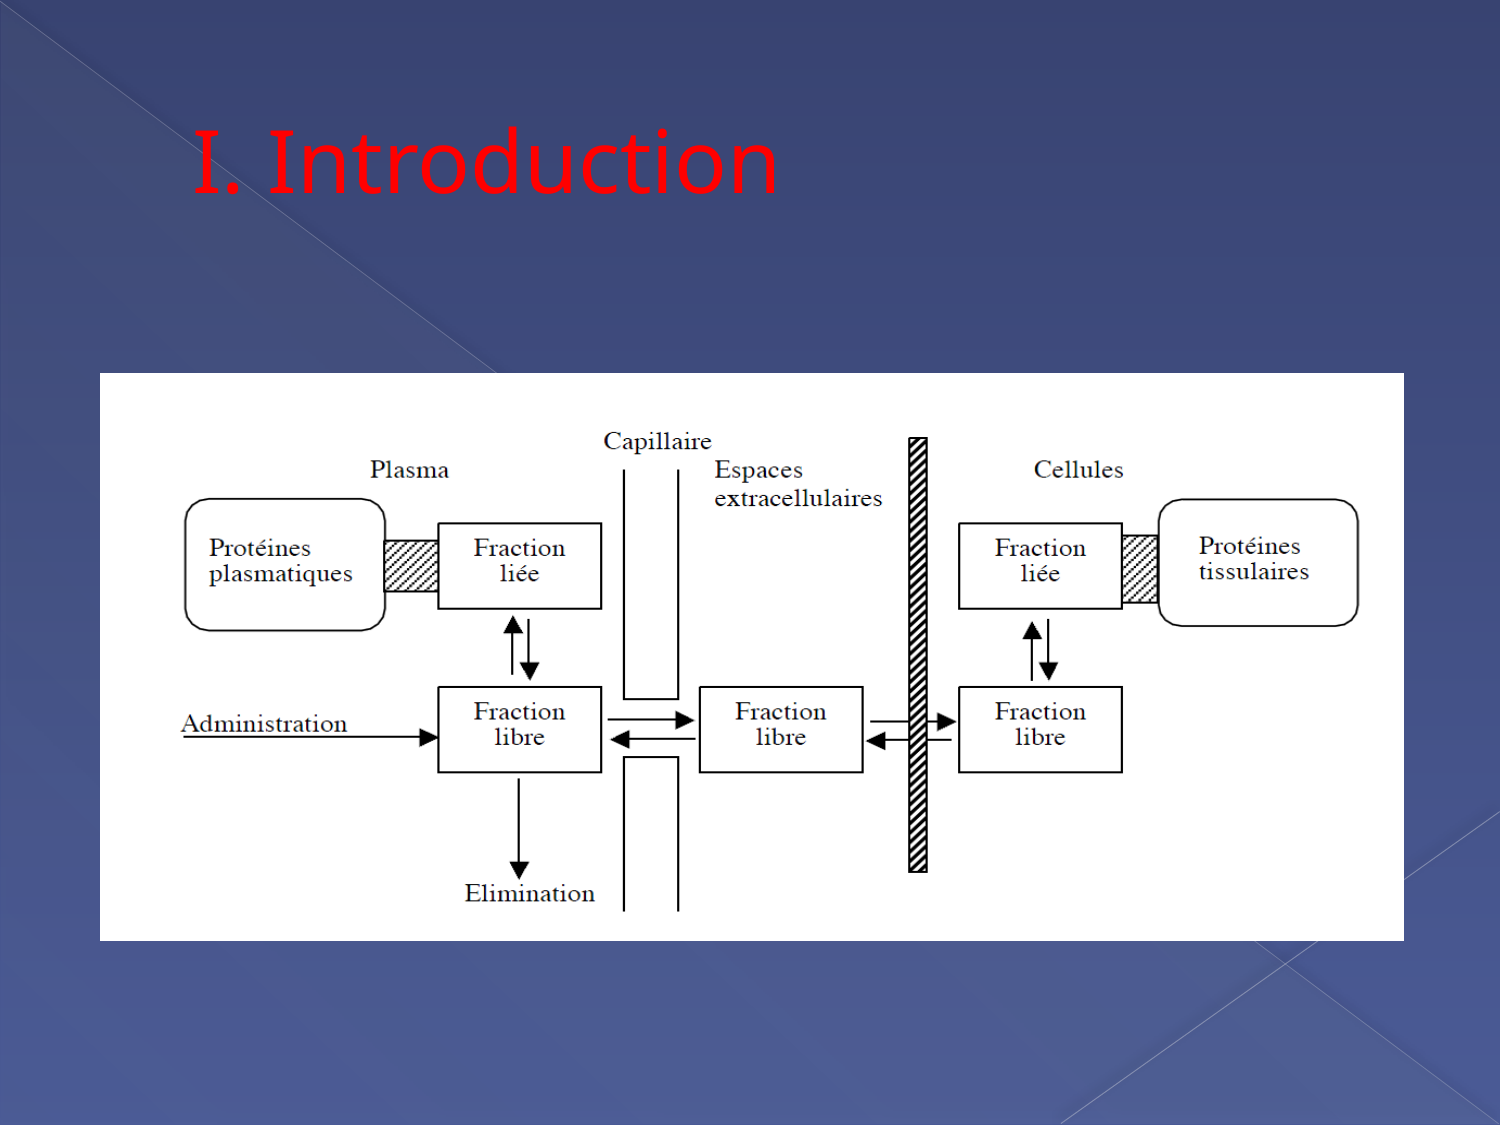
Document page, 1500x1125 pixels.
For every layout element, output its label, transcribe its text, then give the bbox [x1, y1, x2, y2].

picture [100, 373, 1404, 941]
title I. Introduction [75, 43, 1425, 274]
